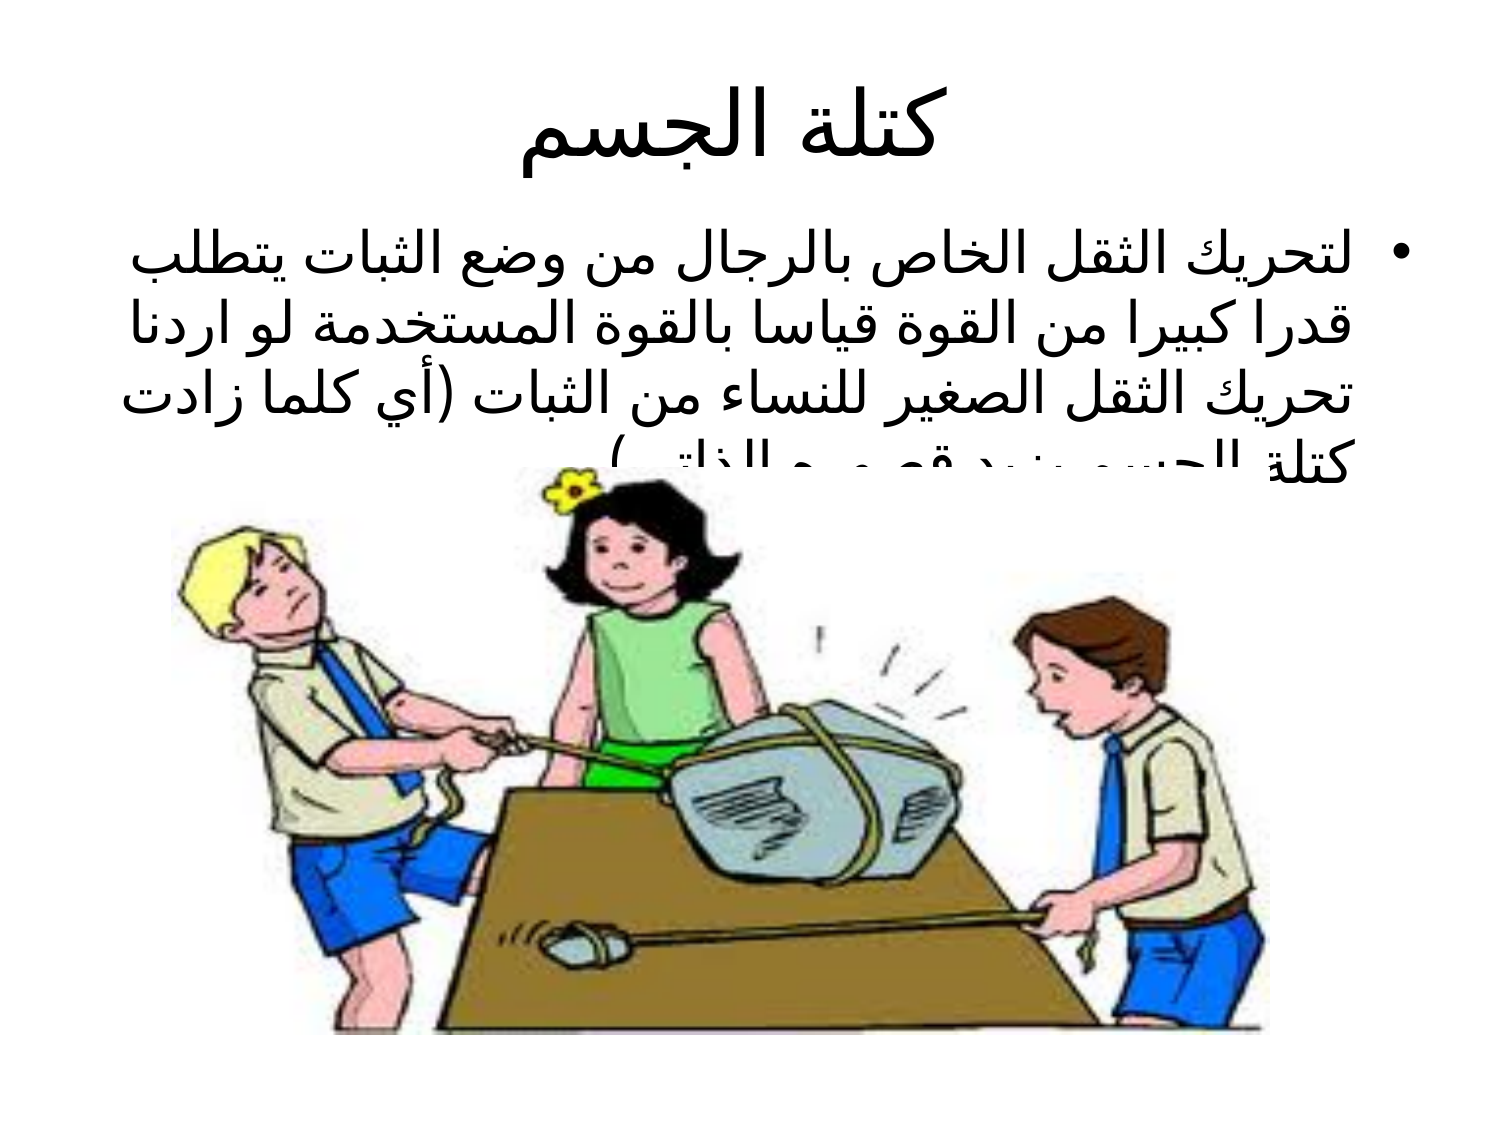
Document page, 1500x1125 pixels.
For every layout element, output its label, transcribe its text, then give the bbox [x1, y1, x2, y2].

list لتحريك الثقل الخاص بالرجال من وضع الثبات يتطلب قدرا كبيرا من القوة قياسا بالقوة المستخدمة لو اردنا تحريك الثقل الصغير للنساء من الثبات (أي كلما زادت كتلة الجسم يزيد قصوره الذاتي). [76, 208, 1427, 951]
picture [170, 467, 1270, 1036]
title كتلة الجسم [64, 42, 1400, 197]
